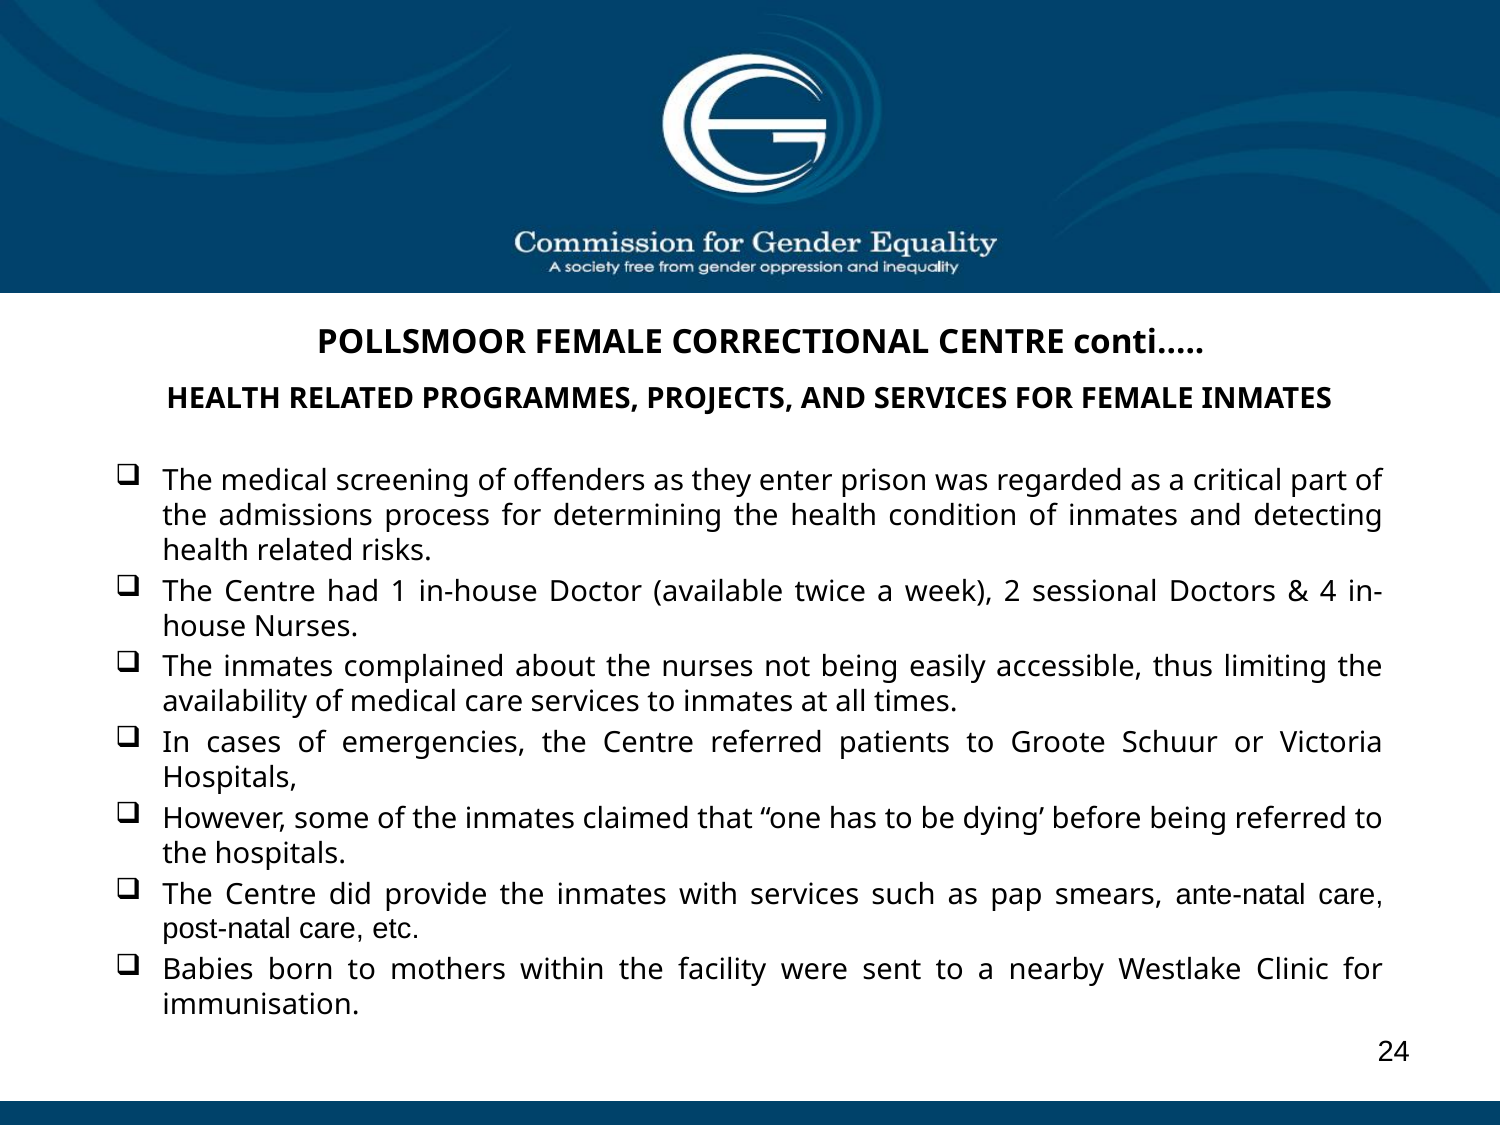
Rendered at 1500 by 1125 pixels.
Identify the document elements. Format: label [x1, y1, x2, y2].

text_box [0, 0, 1500, 1125]
